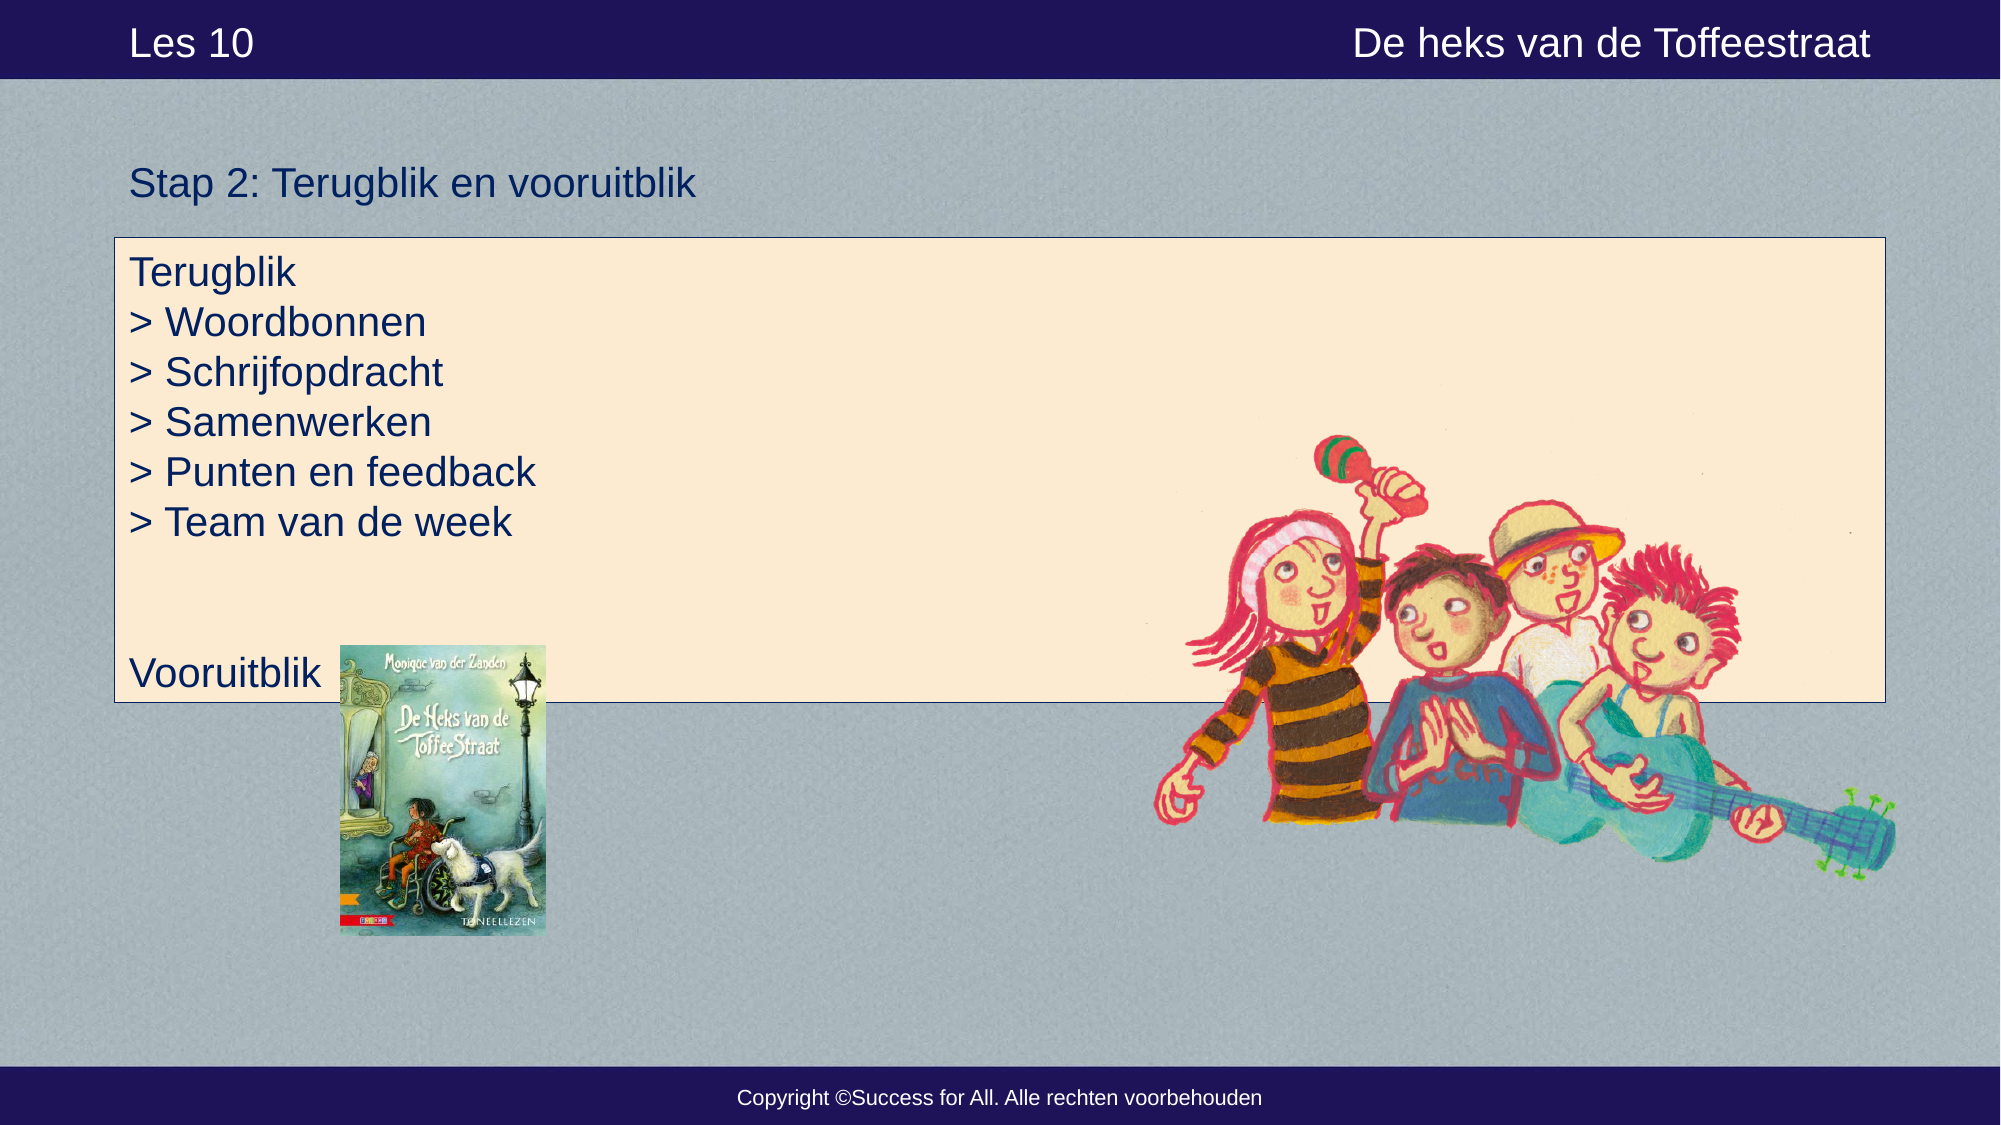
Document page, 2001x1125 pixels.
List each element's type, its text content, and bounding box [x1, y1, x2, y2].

picture [0, 0, 2001, 1125]
text_box De heks van de Toffeestraat [999, 8, 1886, 73]
text_box Copyright ©Success for All. Alle rechten voorbehouden [0, 1076, 2000, 1125]
text_box Stap 2: Terugblik en vooruitblik [113, 148, 1635, 214]
text_box Les 10 [114, 8, 354, 73]
text_box Terugblik > Woordbonnen > Schrijfopdracht > Samenwerken > Punten en feedback > Team van de week Vooruitblik [114, 237, 1886, 703]
